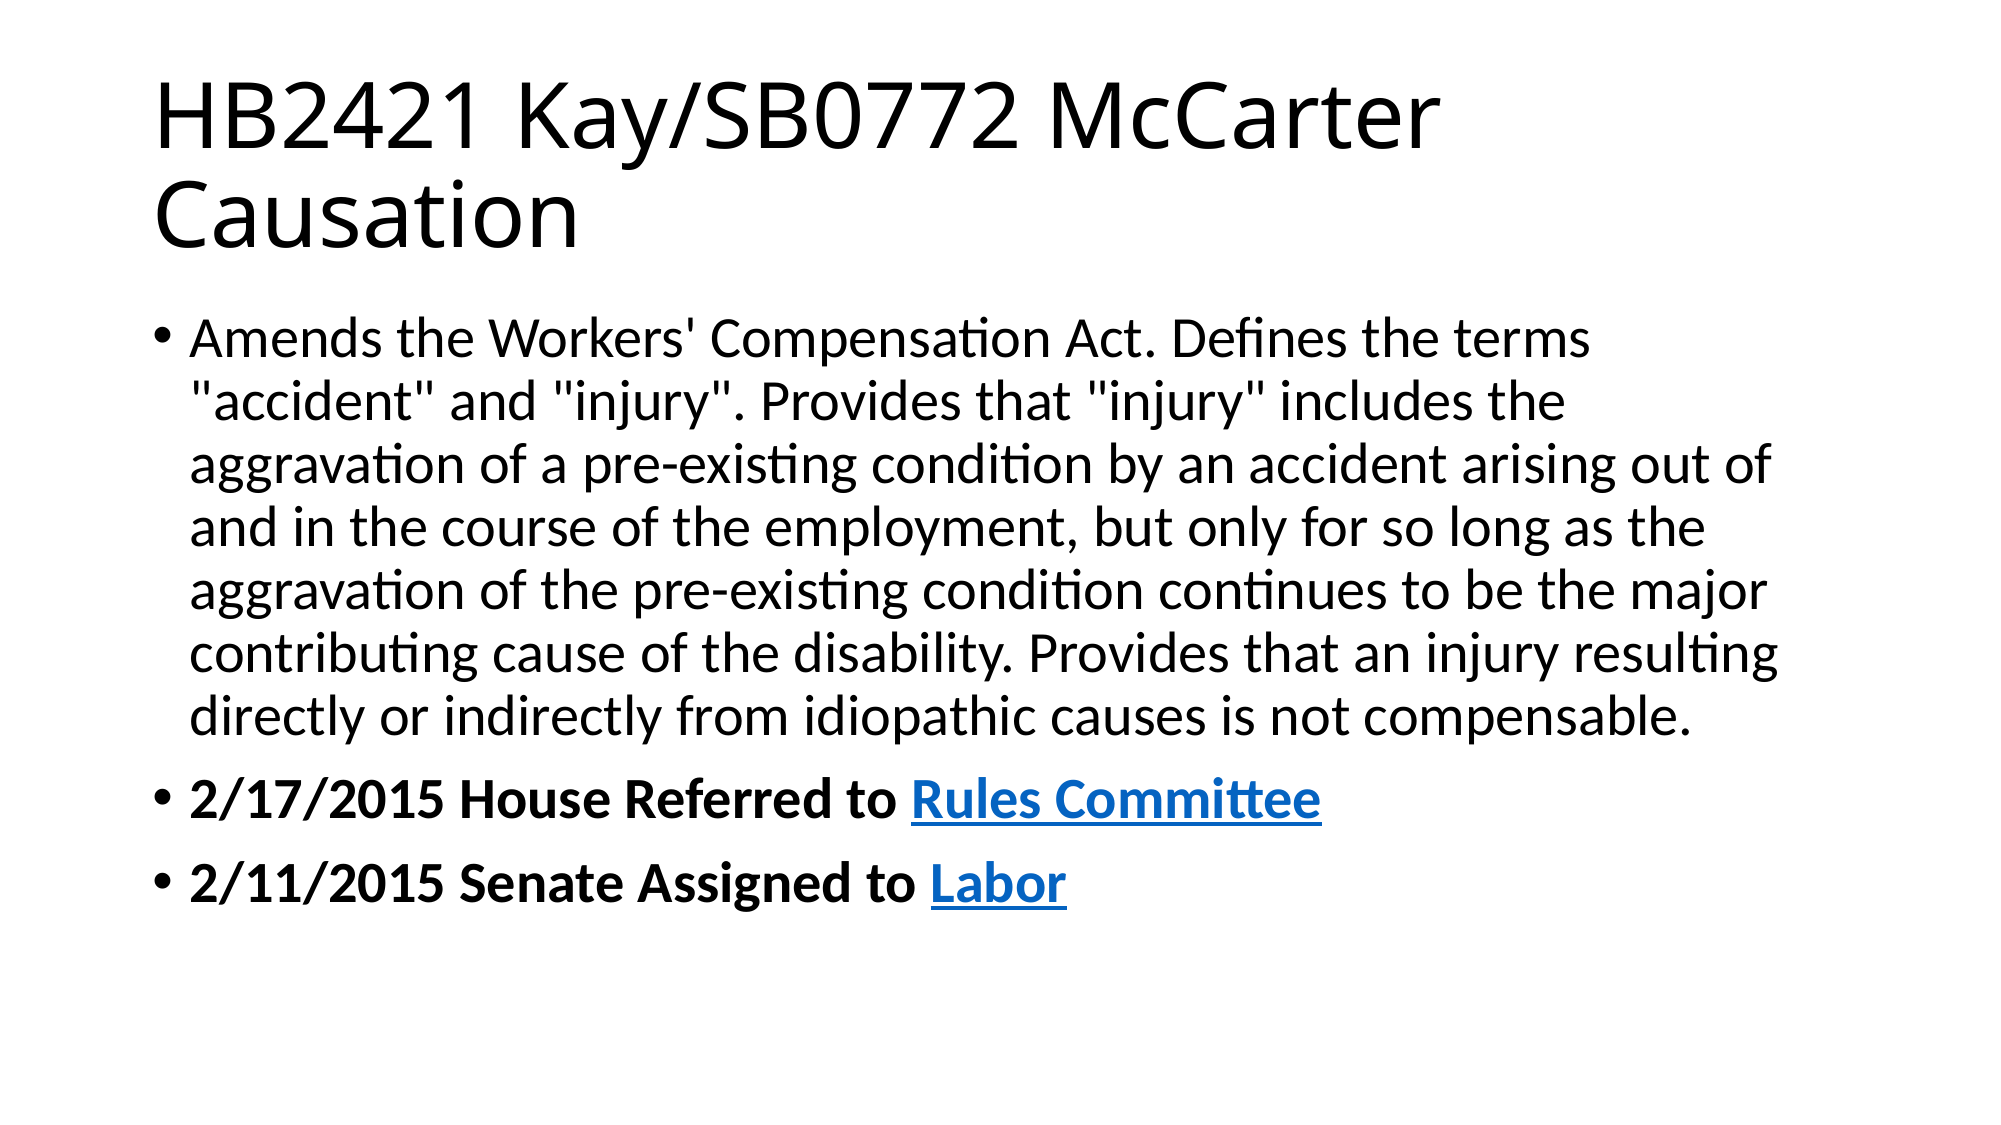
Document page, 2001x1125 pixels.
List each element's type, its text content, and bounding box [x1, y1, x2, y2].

title HB2421 Kay/SB0772 McCarter Causation [137, 59, 1863, 278]
list Amends the Workers' Compensation Act. Defines the terms "accident" and "injury". Provides that "injury" includes the aggravation of a pre-existing condition by an accident arising out of and in the course of the employment, but only for so long as the aggravation of the pre-existing condition continues to be the major contributing cause of the disability. Provides that an injury resulting directly or indirectly from idiopathic causes is not compensable. 2/17/2015 House Referred to Rules Committee 2/11/2015 Senate Assigned to Labor [137, 299, 1863, 1014]
